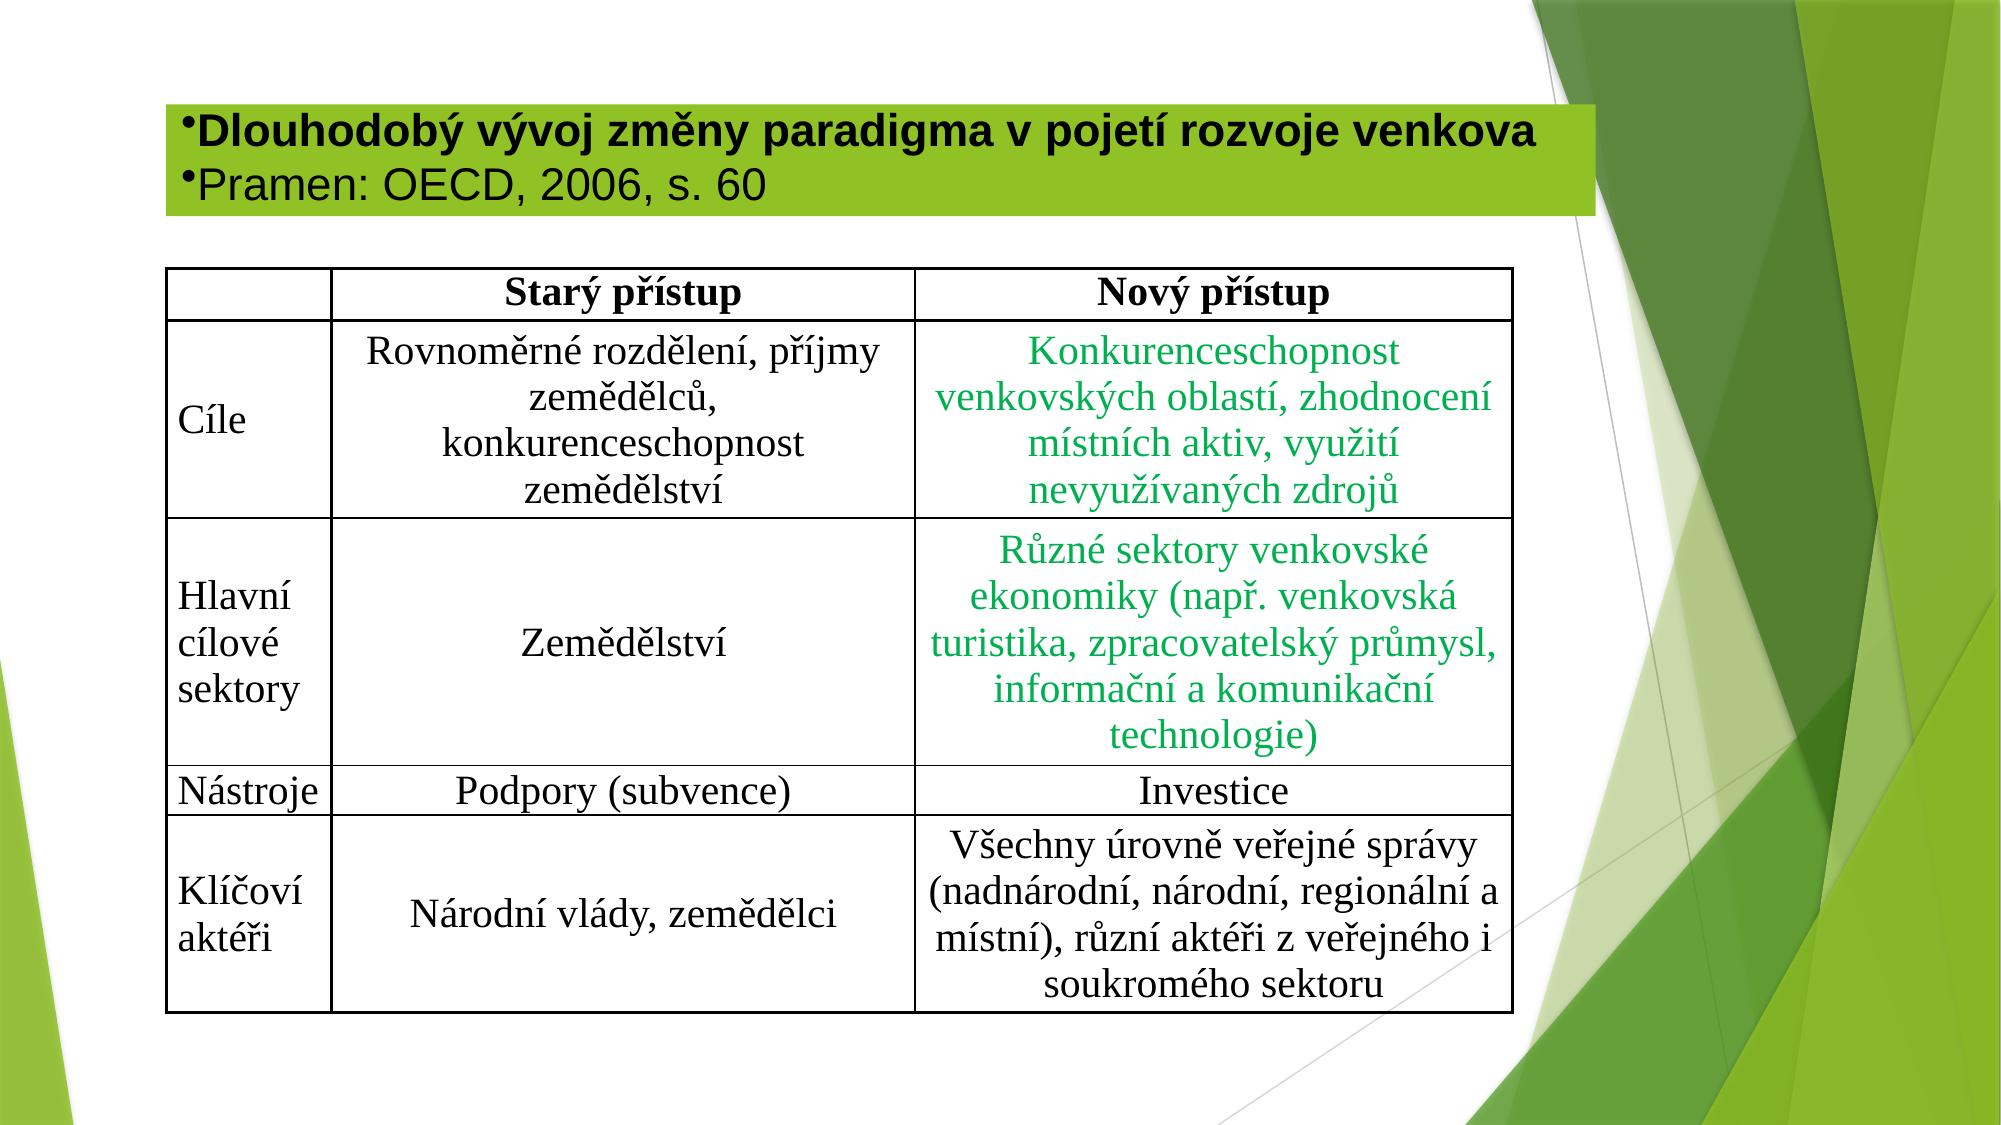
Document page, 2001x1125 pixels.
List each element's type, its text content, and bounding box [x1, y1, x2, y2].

table_cell Všechny úrovně veřejné správy (nadnárodní, národní, regionální a místní), různí aktéři z veřejného i soukromého sektoru [916, 816, 1511, 1011]
text_box Dlouhodobý vývoj změny paradigma v pojetí rozvoje venkova Pramen: OECD, 2006, s. 60 [166, 104, 1596, 217]
table_cell Různé sektory venkovské ekonomiky (např. venkovská turistika, zpracovatelský průmysl, informační a komunikační technologie) [916, 519, 1511, 765]
table_cell Podpory (subvence) [333, 766, 914, 814]
table_cell Rovnoměrné rozdělení, příjmy zemědělců, konkurenceschopnost zemědělství [333, 322, 914, 517]
table_cell Investice [916, 766, 1511, 814]
table_cell Cíle [168, 322, 330, 517]
table_cell Nástroje [168, 766, 330, 814]
table_cell Hlavní cílové sektory [168, 519, 330, 765]
table_cell Zemědělství [333, 519, 914, 765]
table_header Starý přístup [333, 270, 914, 319]
table_header [168, 270, 330, 319]
table_header Nový přístup [916, 270, 1511, 319]
table_cell Konkurenceschopnost venkovských oblastí, zhodnocení místních aktiv, využití nevyužívaných zdrojů [916, 322, 1511, 517]
table_cell Národní vlády, zemědělci [333, 816, 914, 1011]
table_cell Klíčoví aktéři [168, 816, 330, 1011]
